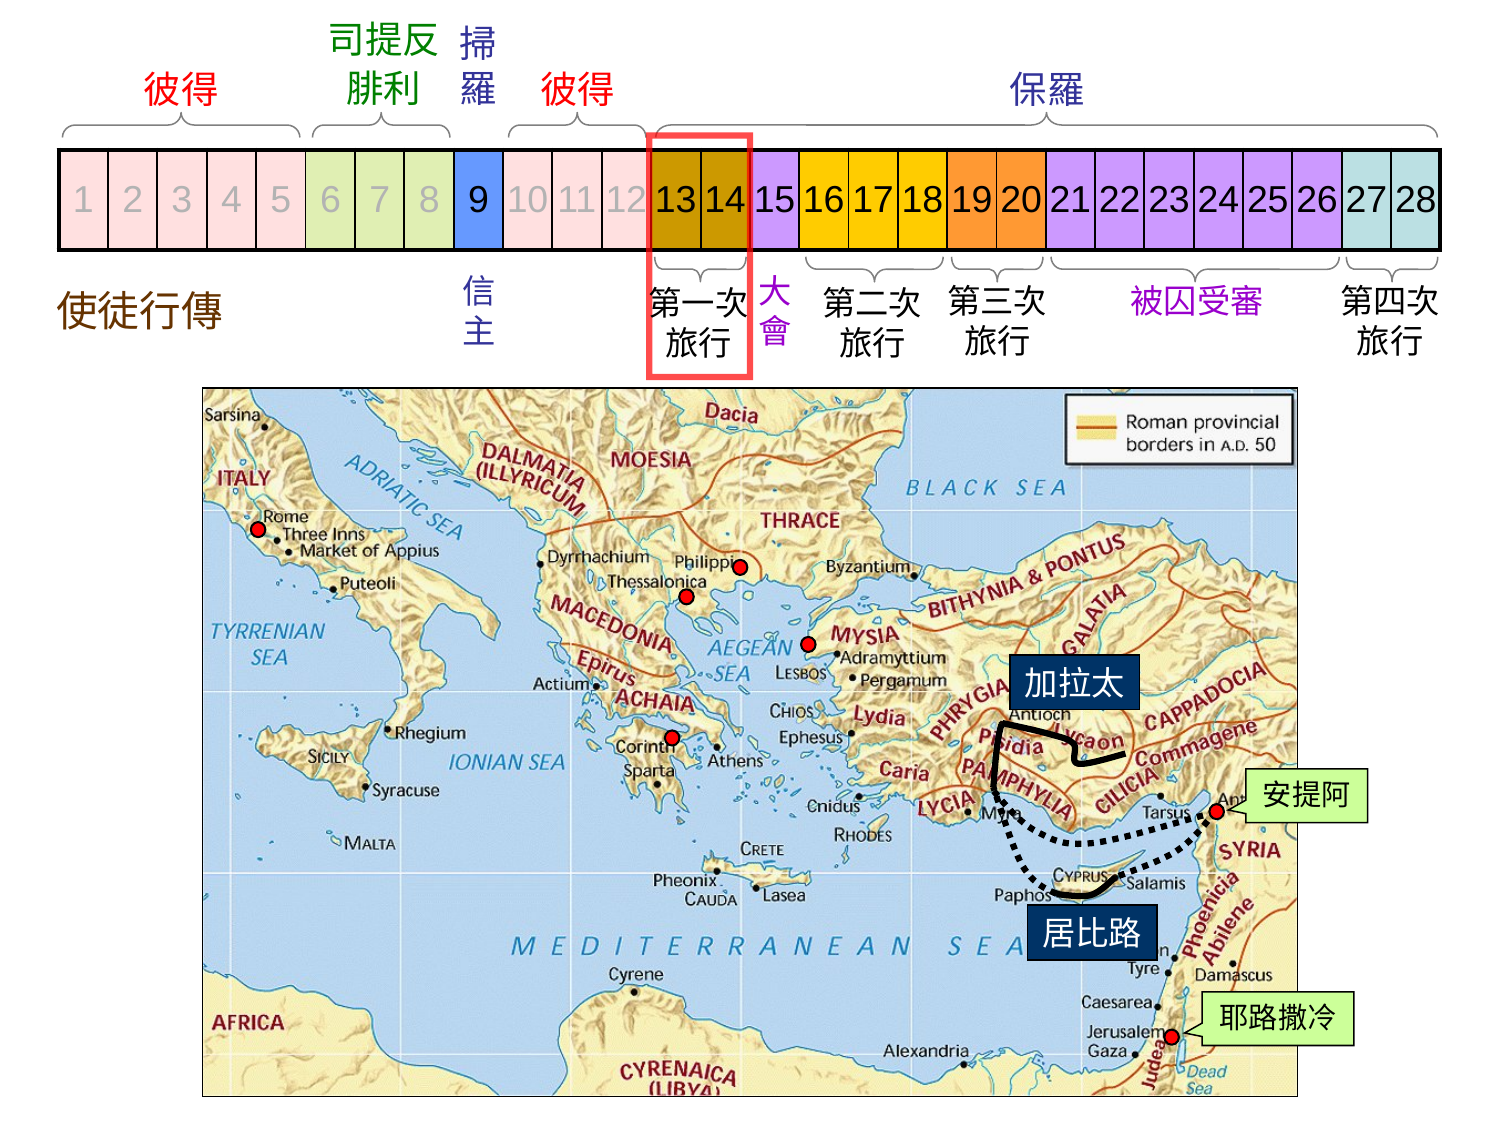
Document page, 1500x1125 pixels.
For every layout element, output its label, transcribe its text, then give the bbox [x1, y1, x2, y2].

text_box 信 主 [448, 262, 512, 358]
text_box [649, 370, 750, 377]
text_box 被囚受審 [1115, 273, 1279, 328]
table_header [306, 152, 354, 248]
text_box [62, 112, 300, 138]
text_box [1346, 256, 1438, 282]
text_box [805, 256, 944, 282]
table_header 19 [948, 152, 996, 248]
table_header 16 [800, 152, 848, 248]
text_box 保羅 [994, 53, 1100, 119]
table_header [405, 152, 453, 248]
text_box [654, 256, 747, 274]
text_box 第三次 旅行 [932, 273, 1063, 368]
table_header [455, 152, 502, 248]
text_box 彼得 [525, 53, 631, 119]
text_box [656, 112, 1438, 138]
table_header [603, 152, 649, 248]
table_header 17 [849, 152, 897, 248]
table_header [158, 152, 206, 248]
table_header 22 [1096, 152, 1143, 248]
table_header 20 [997, 152, 1045, 248]
table_header 28 [1392, 152, 1438, 248]
text_box 彼得 [129, 53, 234, 119]
table_header [356, 152, 403, 248]
text_box 司提反 腓利 [312, 3, 455, 118]
picture [203, 388, 1297, 1096]
text_box [312, 112, 450, 138]
text_box 第一次 旅行 [633, 274, 764, 370]
text_box 安提阿 [1297, 768, 1368, 823]
text_box [951, 256, 1043, 282]
text_box 耶路撒冷 [1297, 991, 1354, 1046]
table_header 25 [1244, 152, 1291, 248]
table_header 26 [1293, 152, 1341, 248]
text_box 第四次 旅行 [1325, 273, 1455, 368]
table_header 21 [1047, 152, 1094, 248]
text_box 第二次 旅行 [807, 274, 938, 370]
table_header 18 [899, 152, 946, 248]
table_header [553, 152, 601, 248]
table_header [208, 152, 255, 248]
table_header [504, 152, 551, 248]
text_box [1051, 256, 1340, 282]
text_box [649, 135, 750, 274]
text_box [508, 112, 647, 138]
table_header 27 [1343, 152, 1390, 248]
text_box 掃 羅 [445, 12, 513, 118]
table_header 23 [1145, 152, 1193, 248]
text_box 大 會 [743, 263, 807, 358]
table_header 24 [1195, 152, 1242, 248]
table_header [257, 152, 305, 248]
table_header 15 [751, 152, 798, 248]
table_header [61, 152, 107, 248]
text_box 使徒行傳 [41, 277, 239, 343]
table_header [109, 152, 156, 248]
